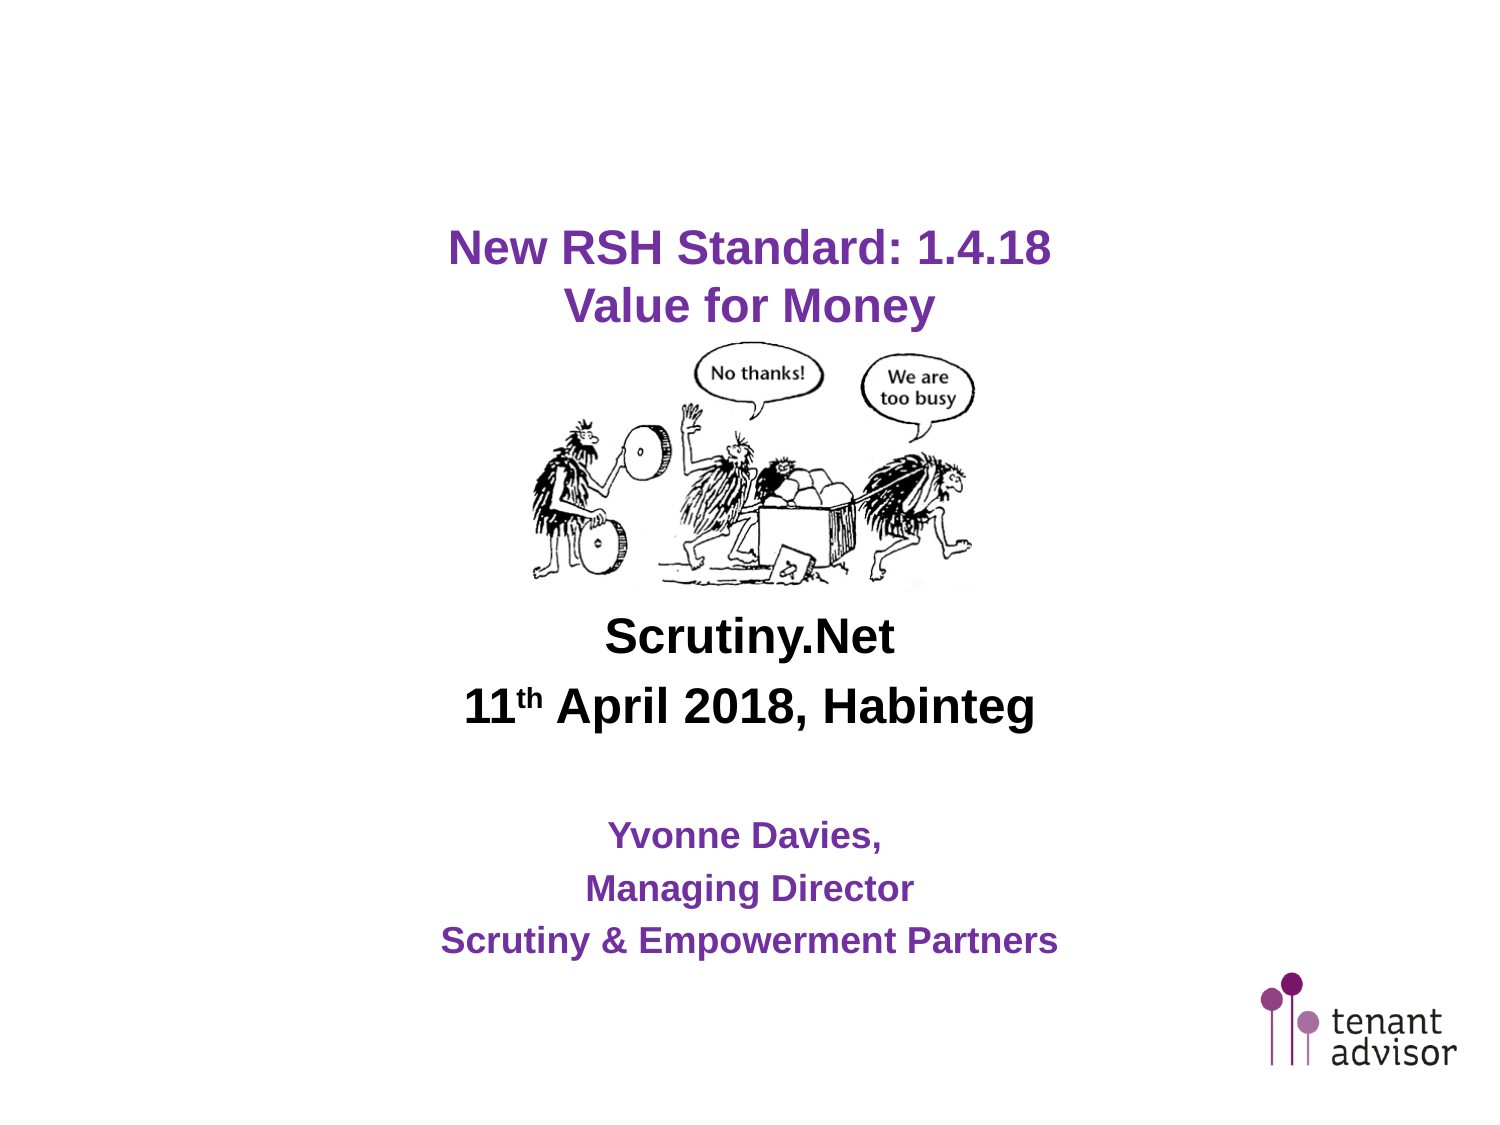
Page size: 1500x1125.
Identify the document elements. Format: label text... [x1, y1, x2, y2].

title New RSH Standard: 1.4.18 Value for Money [112, 208, 1388, 457]
subtitle Scrutiny.Net 11th April 2018, Habinteg Yvonne Davies, Managing Director Scrutiny & Empowerment Partners [225, 457, 1275, 787]
picture [1254, 963, 1461, 1075]
picture [522, 339, 977, 593]
